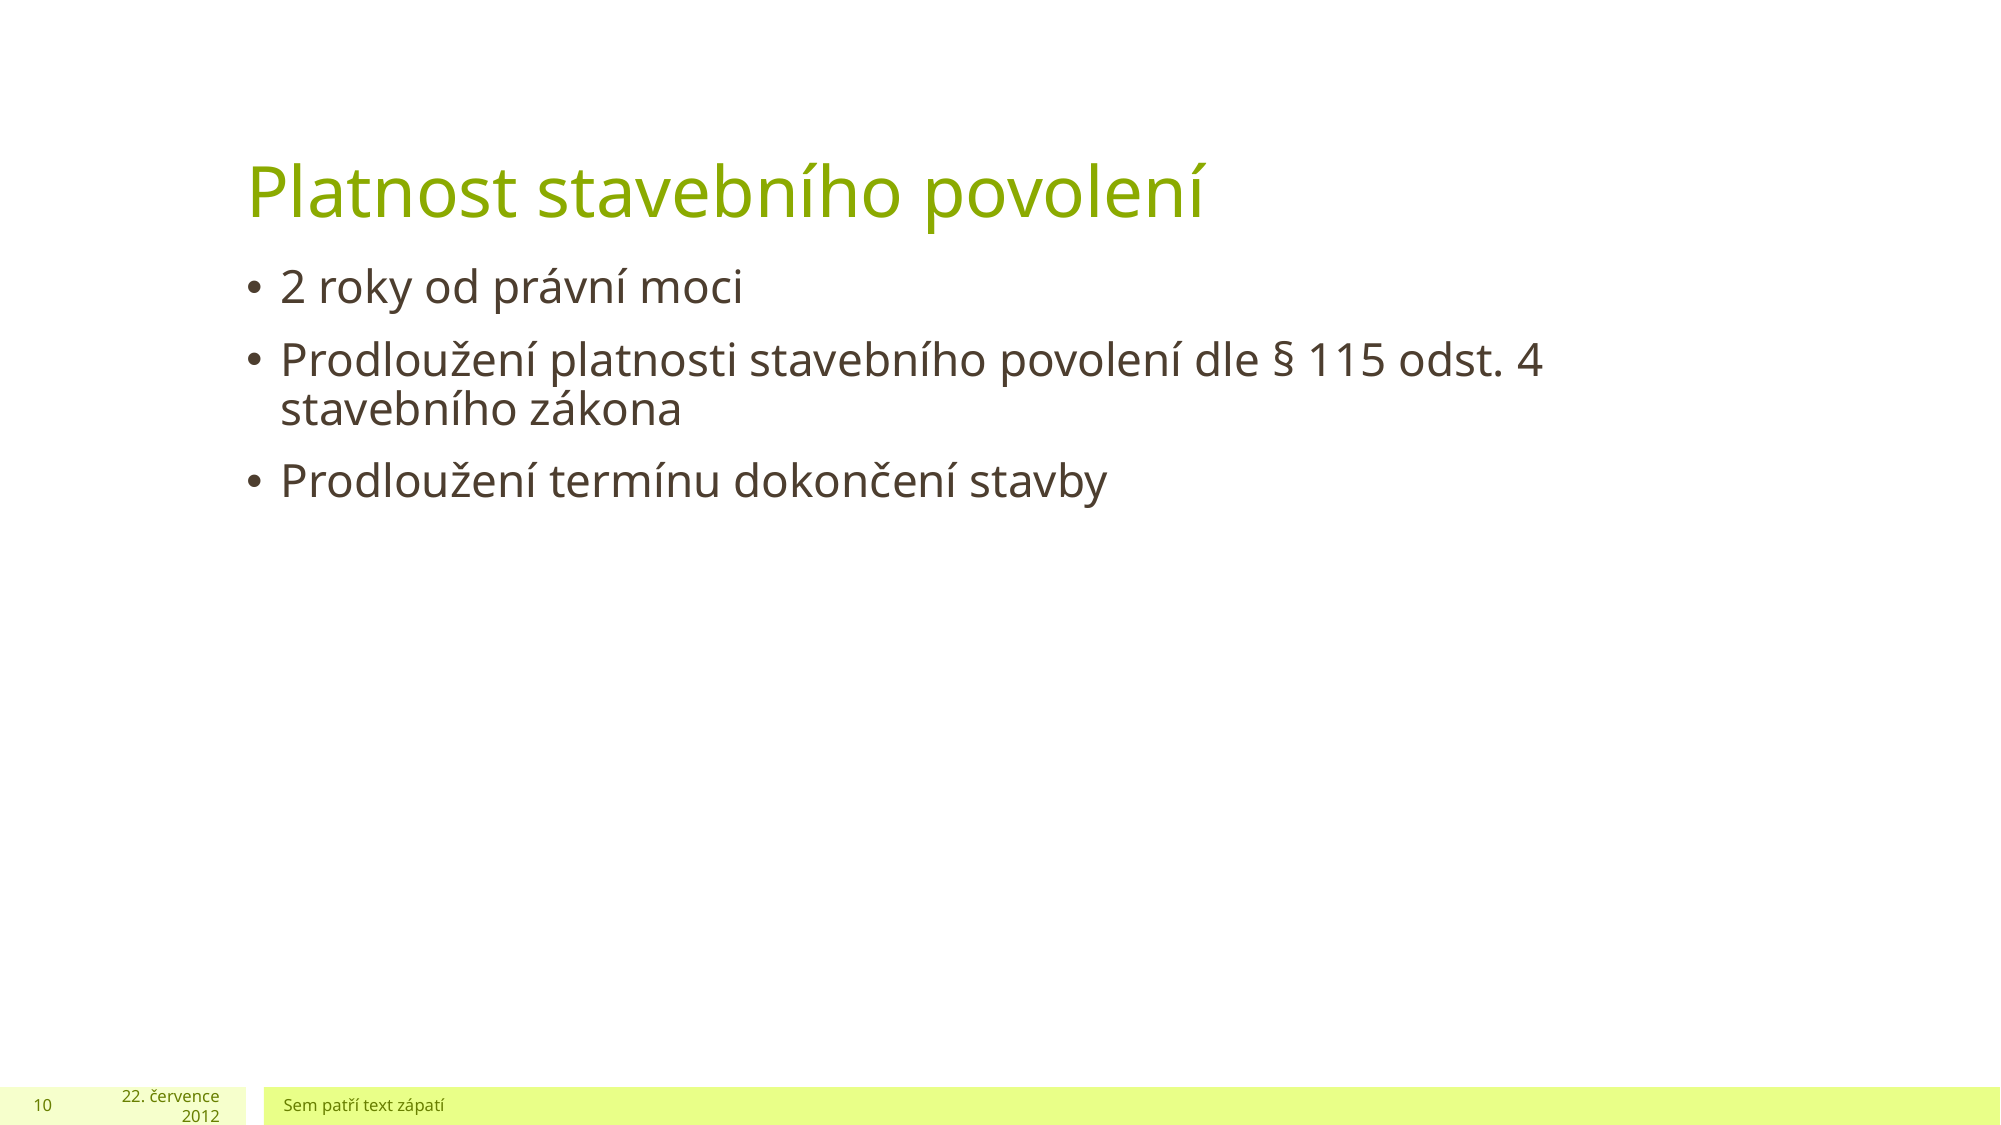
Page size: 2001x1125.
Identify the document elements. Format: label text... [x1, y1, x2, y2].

slide_number 10 [0, 1087, 68, 1125]
title Platnost stavebního povolení [231, 45, 1769, 240]
footer Sem patří text zápatí [268, 1087, 1769, 1125]
list 2 roky od právní moci Prodloužení platnosti stavebního povolení dle § 115 odst. 4 stavebního zákona Prodloužení termínu dokončení stavby [231, 256, 1769, 1015]
slide_number 22. července 2012 [70, 1087, 235, 1125]
